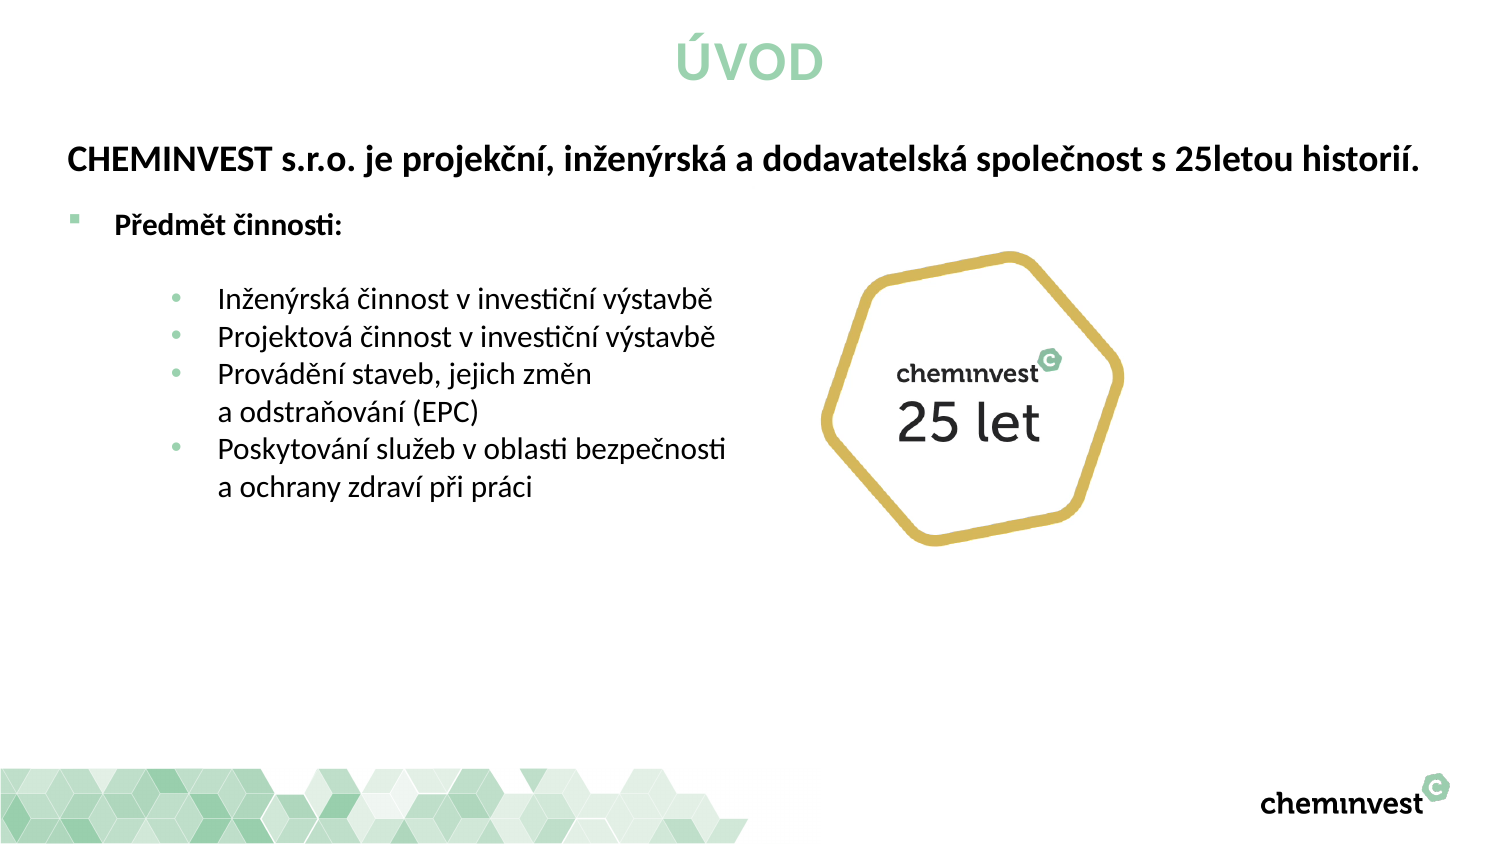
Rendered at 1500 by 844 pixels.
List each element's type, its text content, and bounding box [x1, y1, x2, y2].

picture [1260, 773, 1450, 814]
text_box CHEMINVEST s.r.o. je projekční, inženýrská a dodavatelská společnost s 25letou historií. Předmět činnosti: Inženýrská činnost v investiční výstavbě Projektová činnost v investiční výstavbě Provádění staveb, jejich změn a odstraňování (EPC) Poskytování služeb v oblasti bezpečnosti a ochrany zdraví při práci [53, 126, 1450, 511]
text_box ÚVOD [616, 20, 884, 95]
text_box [750, 185, 1487, 600]
picture [0, 767, 821, 844]
